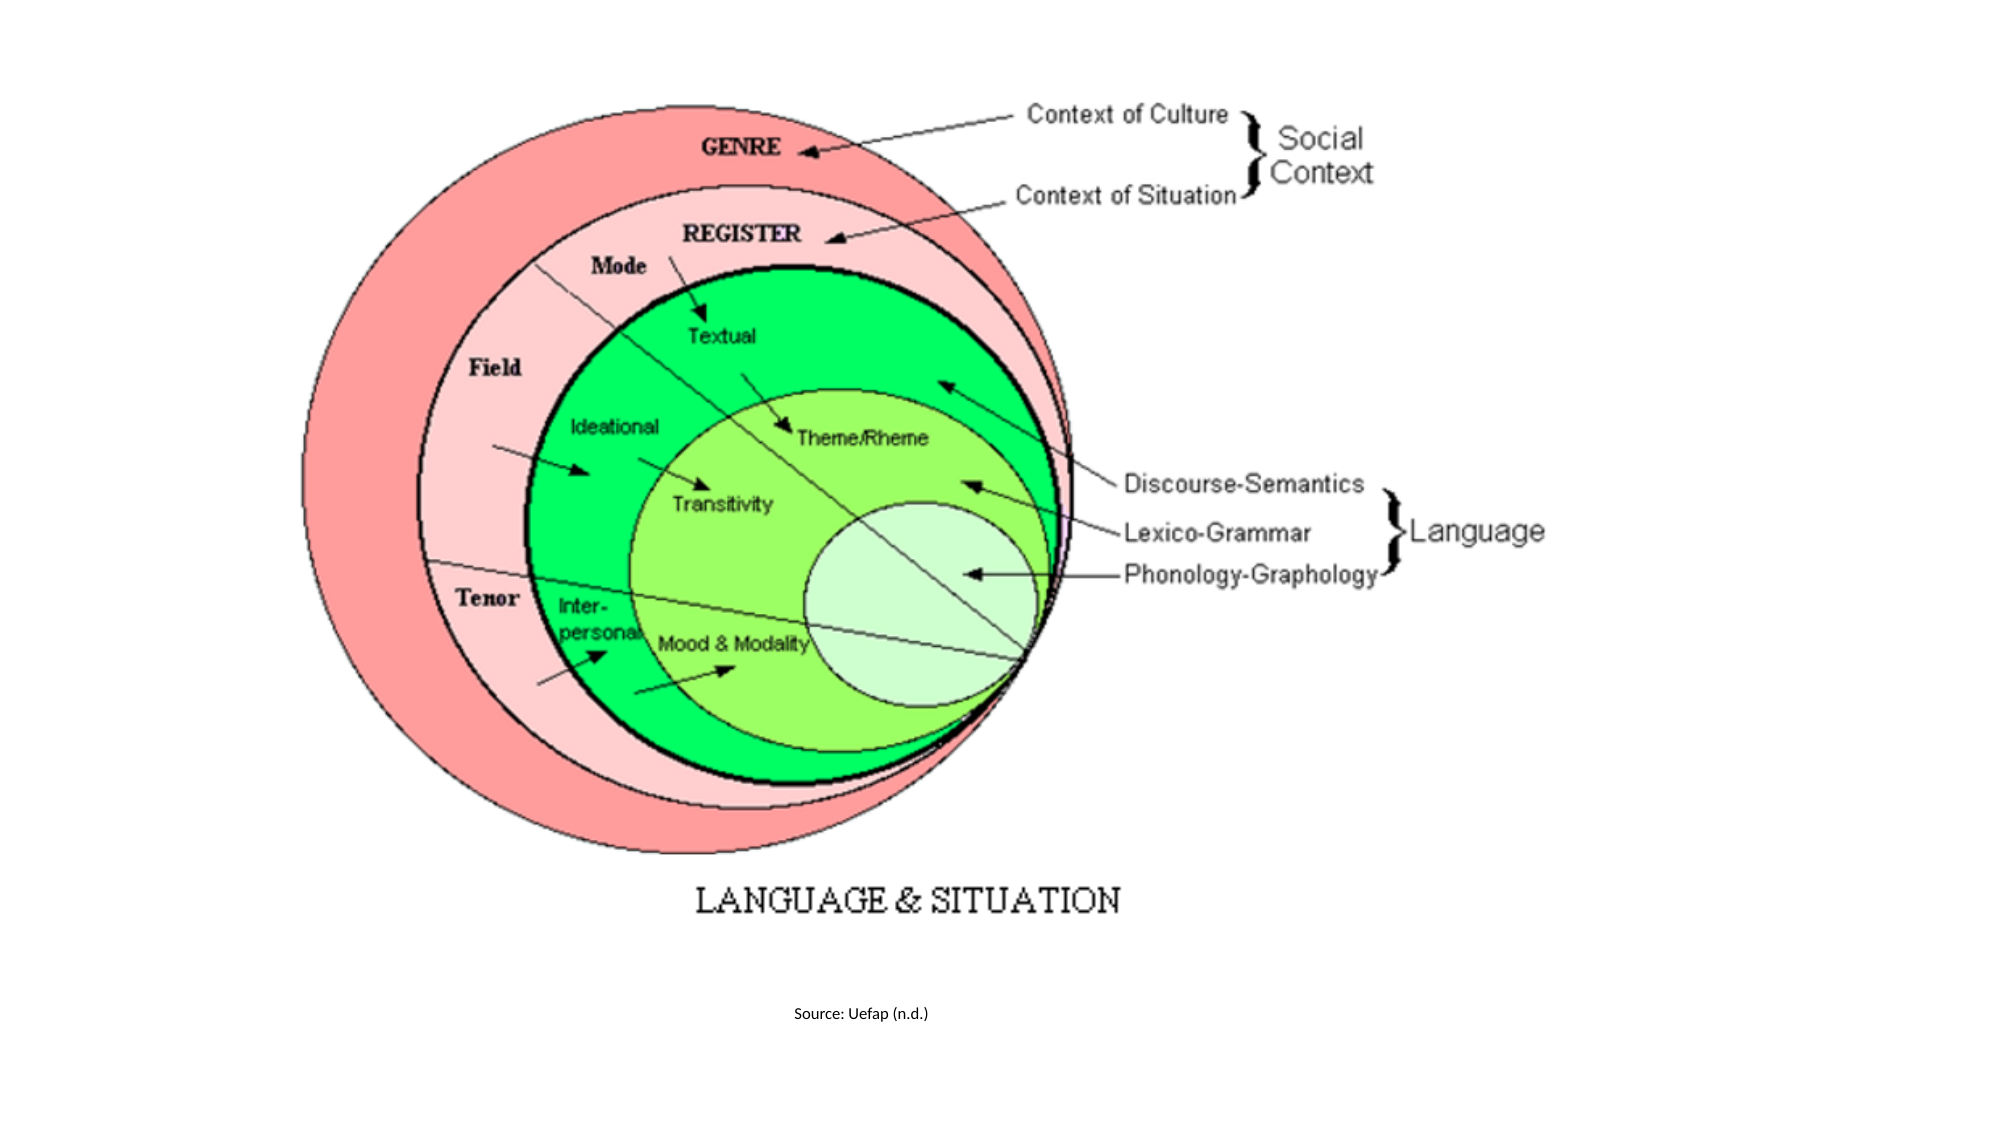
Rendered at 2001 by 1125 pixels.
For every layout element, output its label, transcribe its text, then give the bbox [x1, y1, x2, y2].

picture [299, 19, 1556, 929]
text_box Source: Uefap (n.d.) [779, 995, 1271, 1031]
